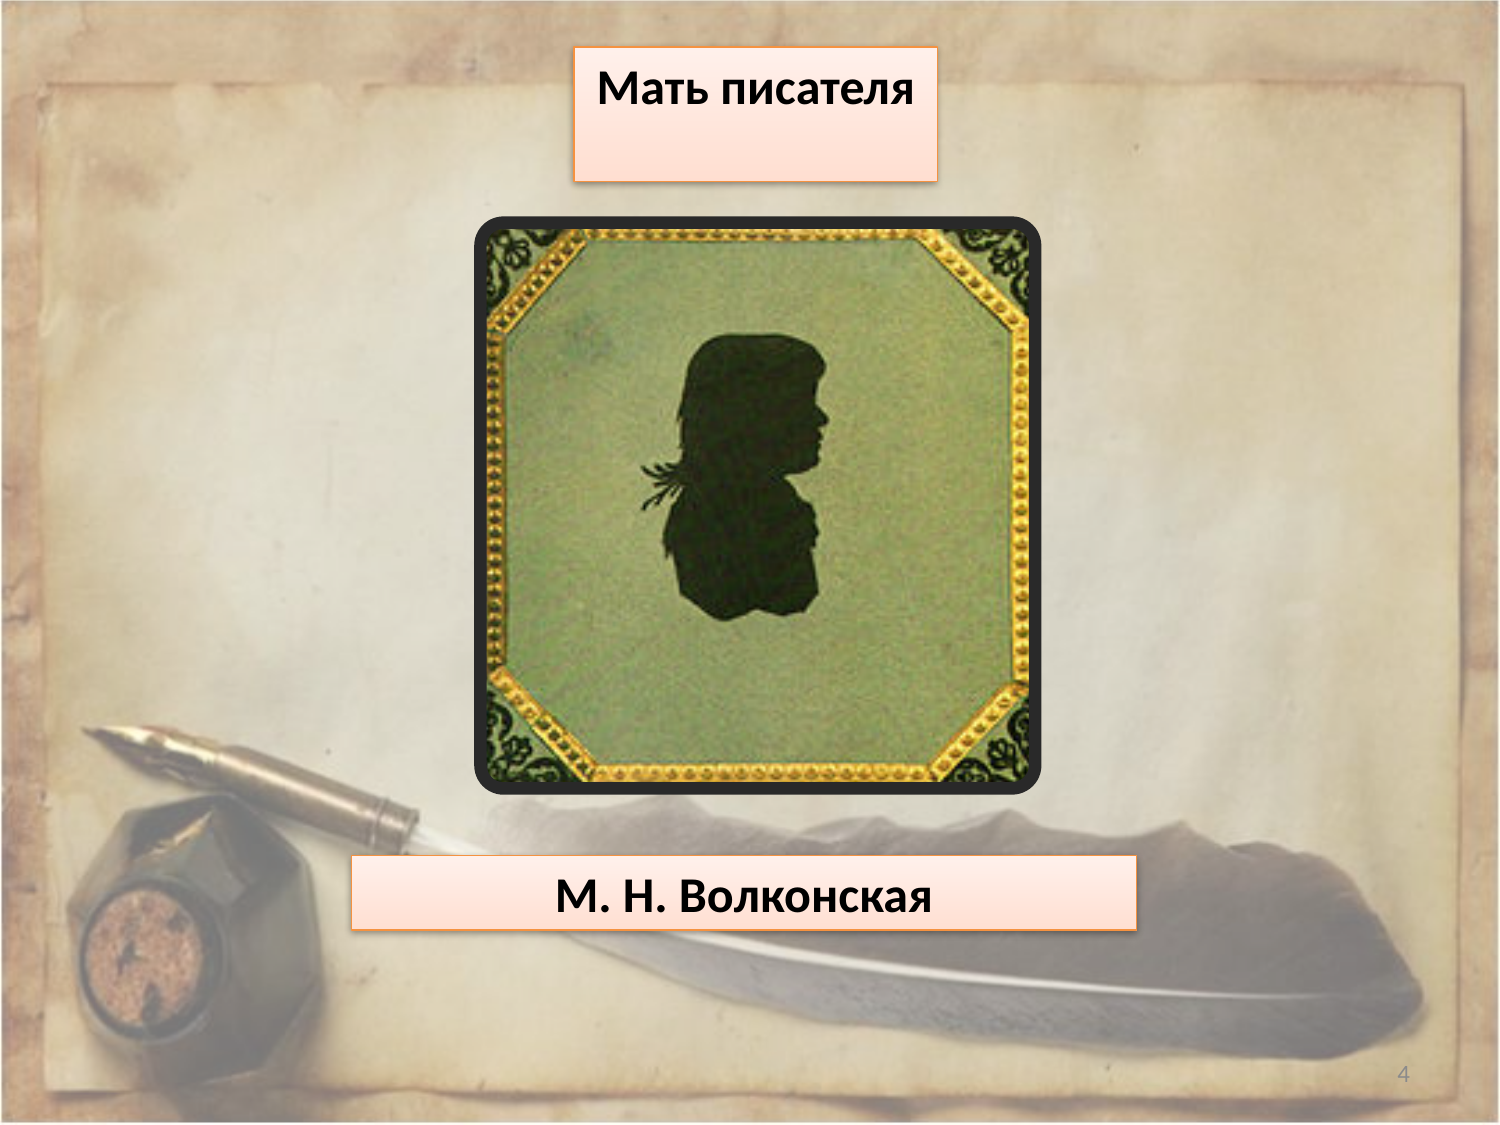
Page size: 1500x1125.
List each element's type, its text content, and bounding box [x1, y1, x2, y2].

slide_number 4 [1074, 1042, 1425, 1103]
text_box Мать писателя [573, 46, 938, 182]
text_box М. Н. Волконская [351, 855, 1137, 931]
picture [480, 222, 1036, 789]
